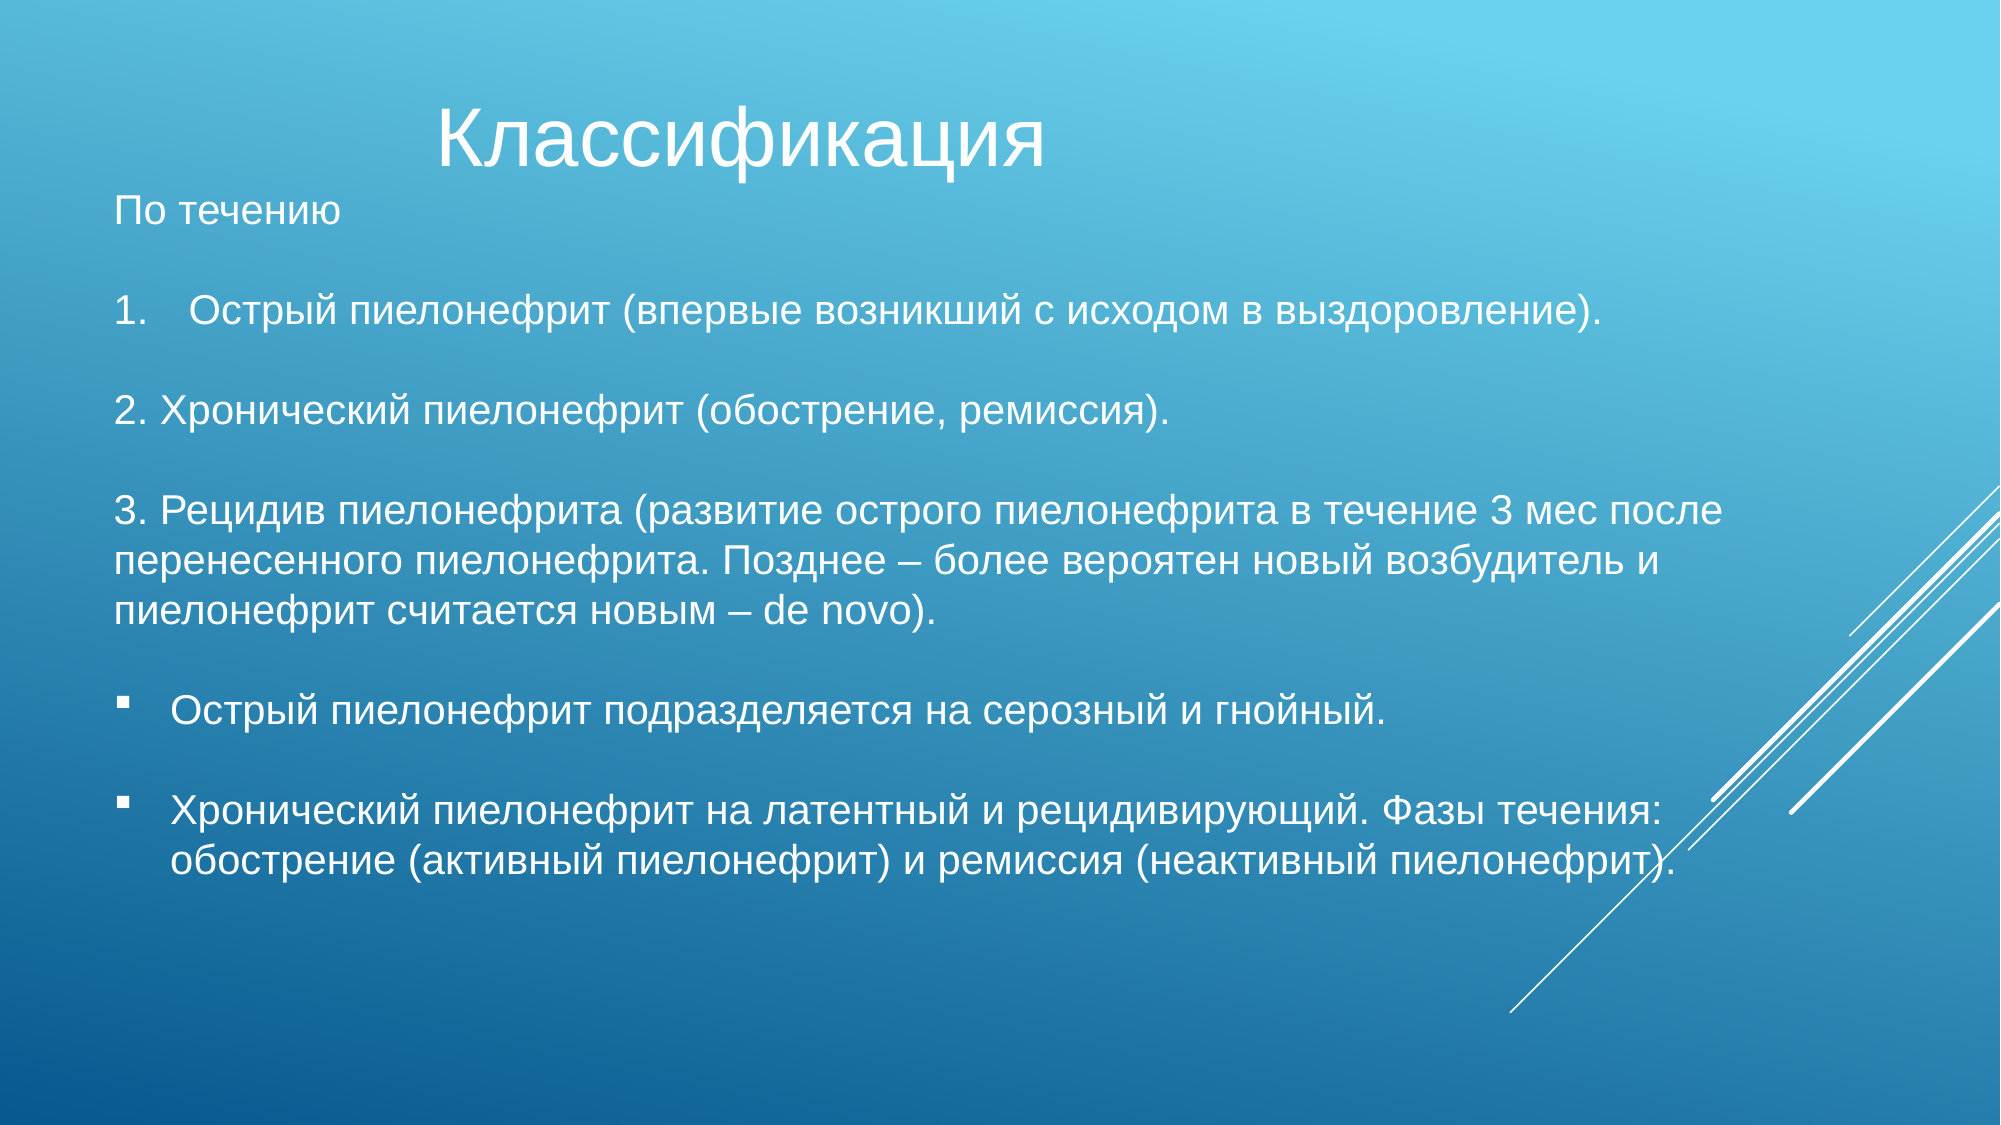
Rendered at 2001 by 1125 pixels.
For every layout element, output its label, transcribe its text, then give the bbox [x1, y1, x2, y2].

text_box Классификация По течению Острый пиелонефрит (впервые возникший с исходом в выздоровление). 2. Хронический пиелонефрит (обострение, ремиссия). 3. Рецидив пиелонефрита (развитие острого пиелонефрита в течение 3 мес после перенесенного пиелонефрита. Позднее – более вероятен новый возбудитель и пиелонефрит считается новым – de novo). Острый пиелонефрит подразделяется на серозный и гнойный. Хронический пиелонефрит на латентный и рецидивирующий. Фазы течения: обострение (активный пиелонефрит) и ремиссия (неактивный пиелонефрит). [98, 75, 1812, 891]
